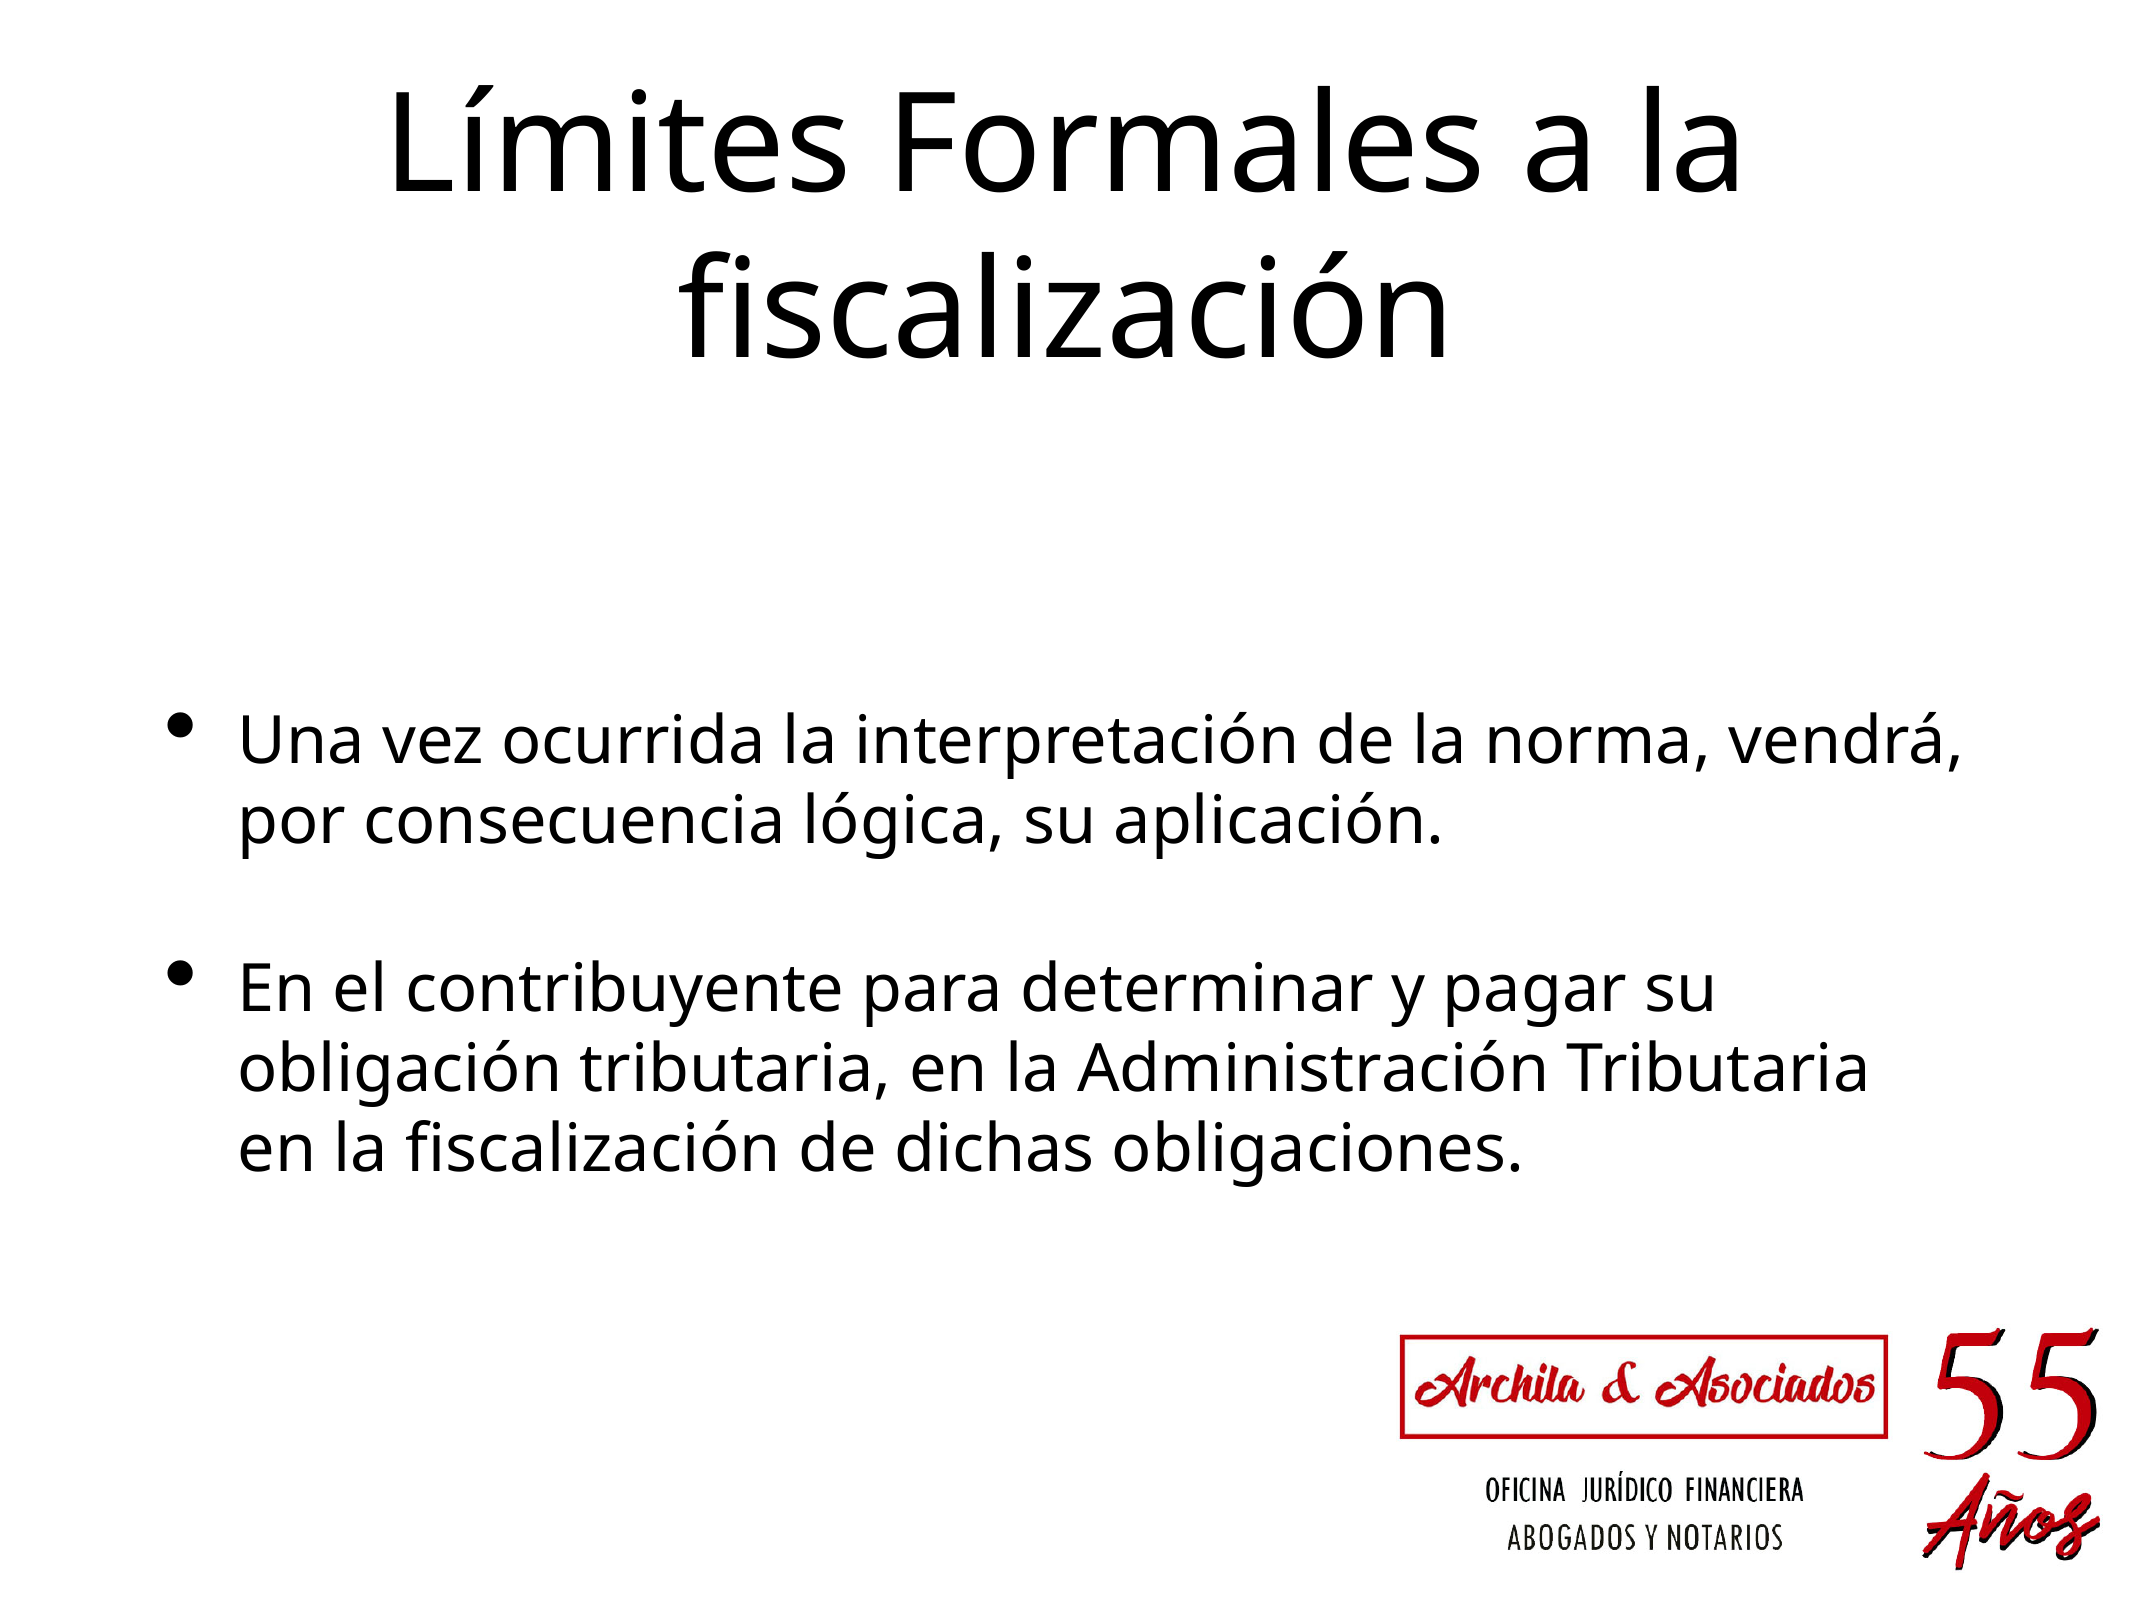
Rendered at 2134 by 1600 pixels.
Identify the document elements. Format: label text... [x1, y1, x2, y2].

picture [1369, 1245, 2134, 1600]
list Una vez ocurrida la interpretación de la norma, vendrá, por consecuencia lógica, su aplicación. En el contribuyente para determinar y pagar su obligación tributaria, en la Administración Tributaria en la fiscalización de dichas obligaciones. [155, 424, 1978, 1457]
title Límites Formales a la fiscalización [155, 41, 1978, 397]
